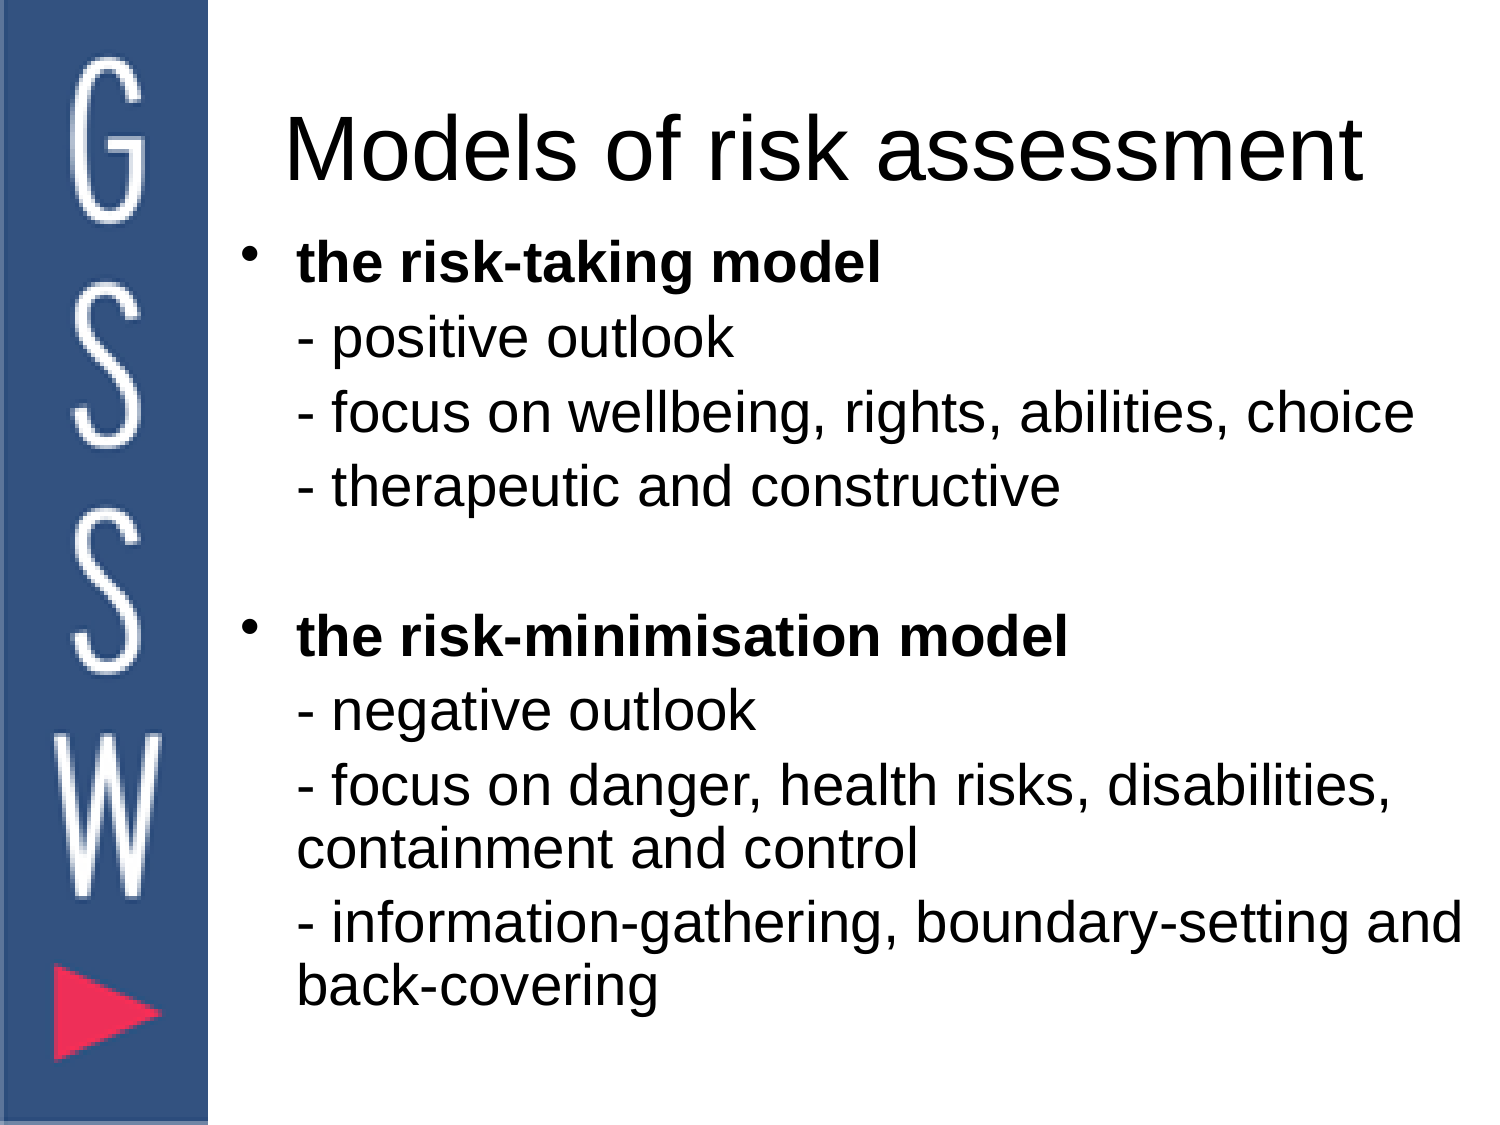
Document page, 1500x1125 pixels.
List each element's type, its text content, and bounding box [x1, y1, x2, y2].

list the risk-taking model - positive outlook - focus on wellbeing, rights, abilities, choice - therapeutic and constructive the risk-minimisation model - negative outlook - focus on danger, health risks, disabilities, containment and control - information-gathering, boundary-setting and back-covering [225, 224, 1500, 1063]
picture [0, 0, 1500, 1125]
text_box [224, 462, 1438, 523]
title Models of risk assessment [150, 50, 1500, 238]
